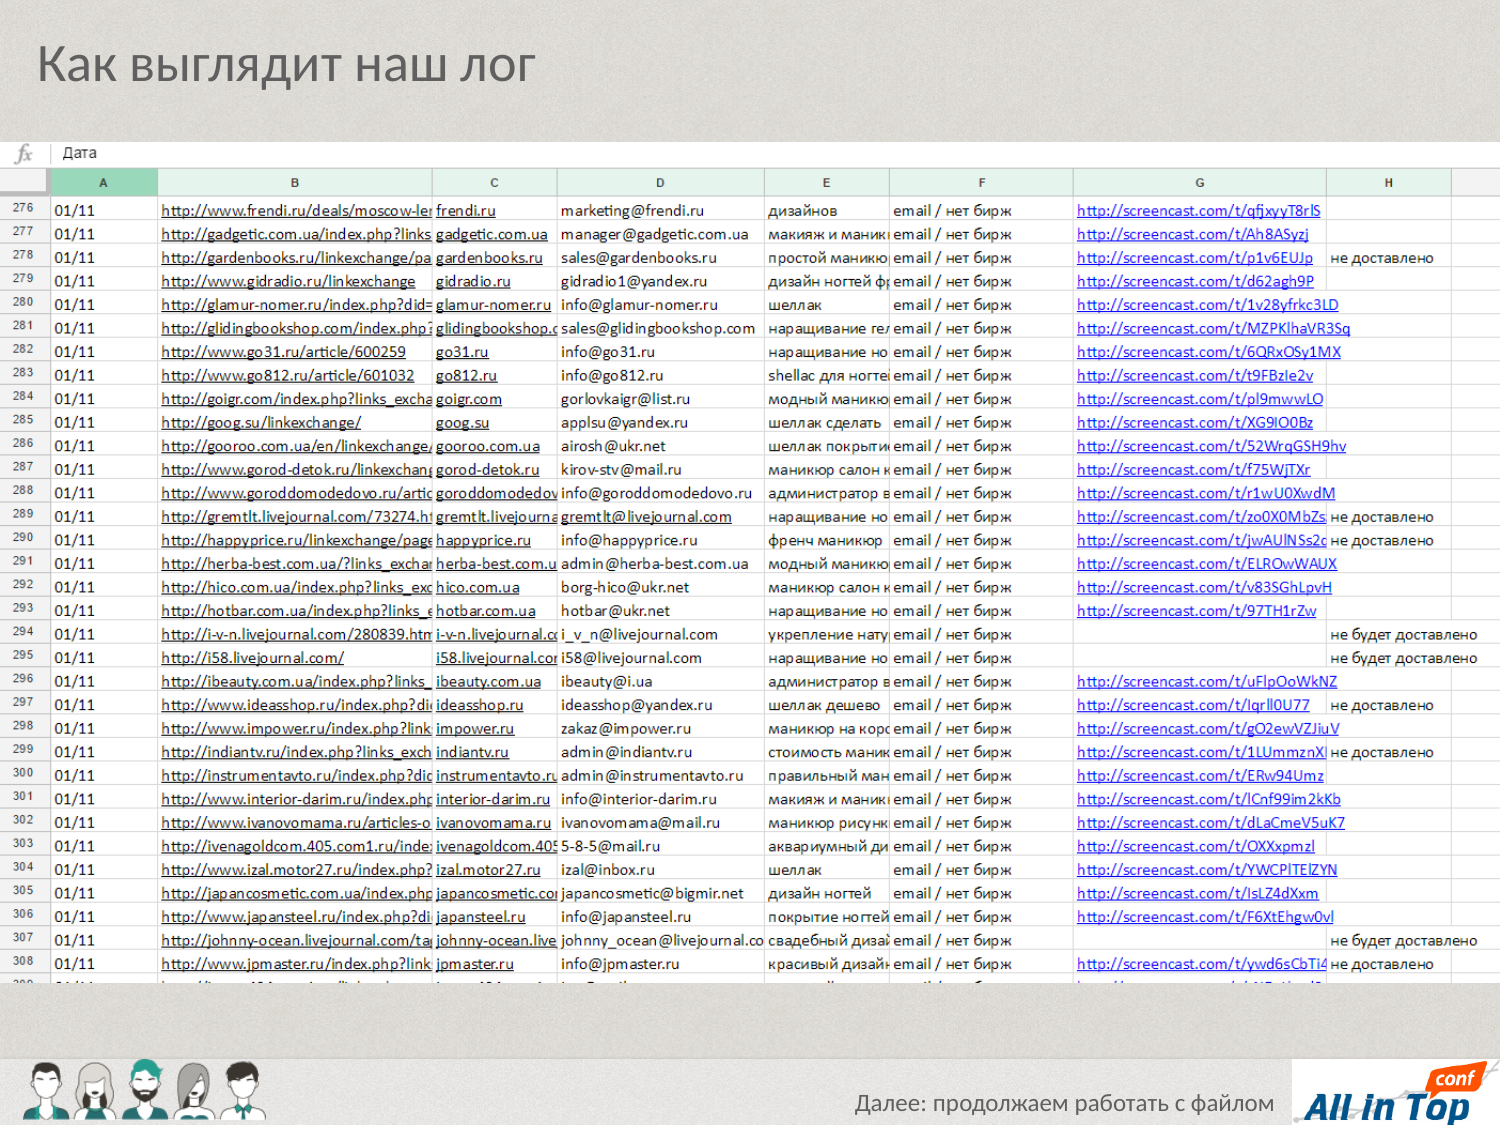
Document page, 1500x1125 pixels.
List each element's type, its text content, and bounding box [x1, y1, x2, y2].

text_box Как выглядит наш лог [22, 19, 552, 100]
text_box Далее: продолжаем работать с файлом [840, 1079, 1331, 1125]
picture [0, 0, 1500, 1125]
